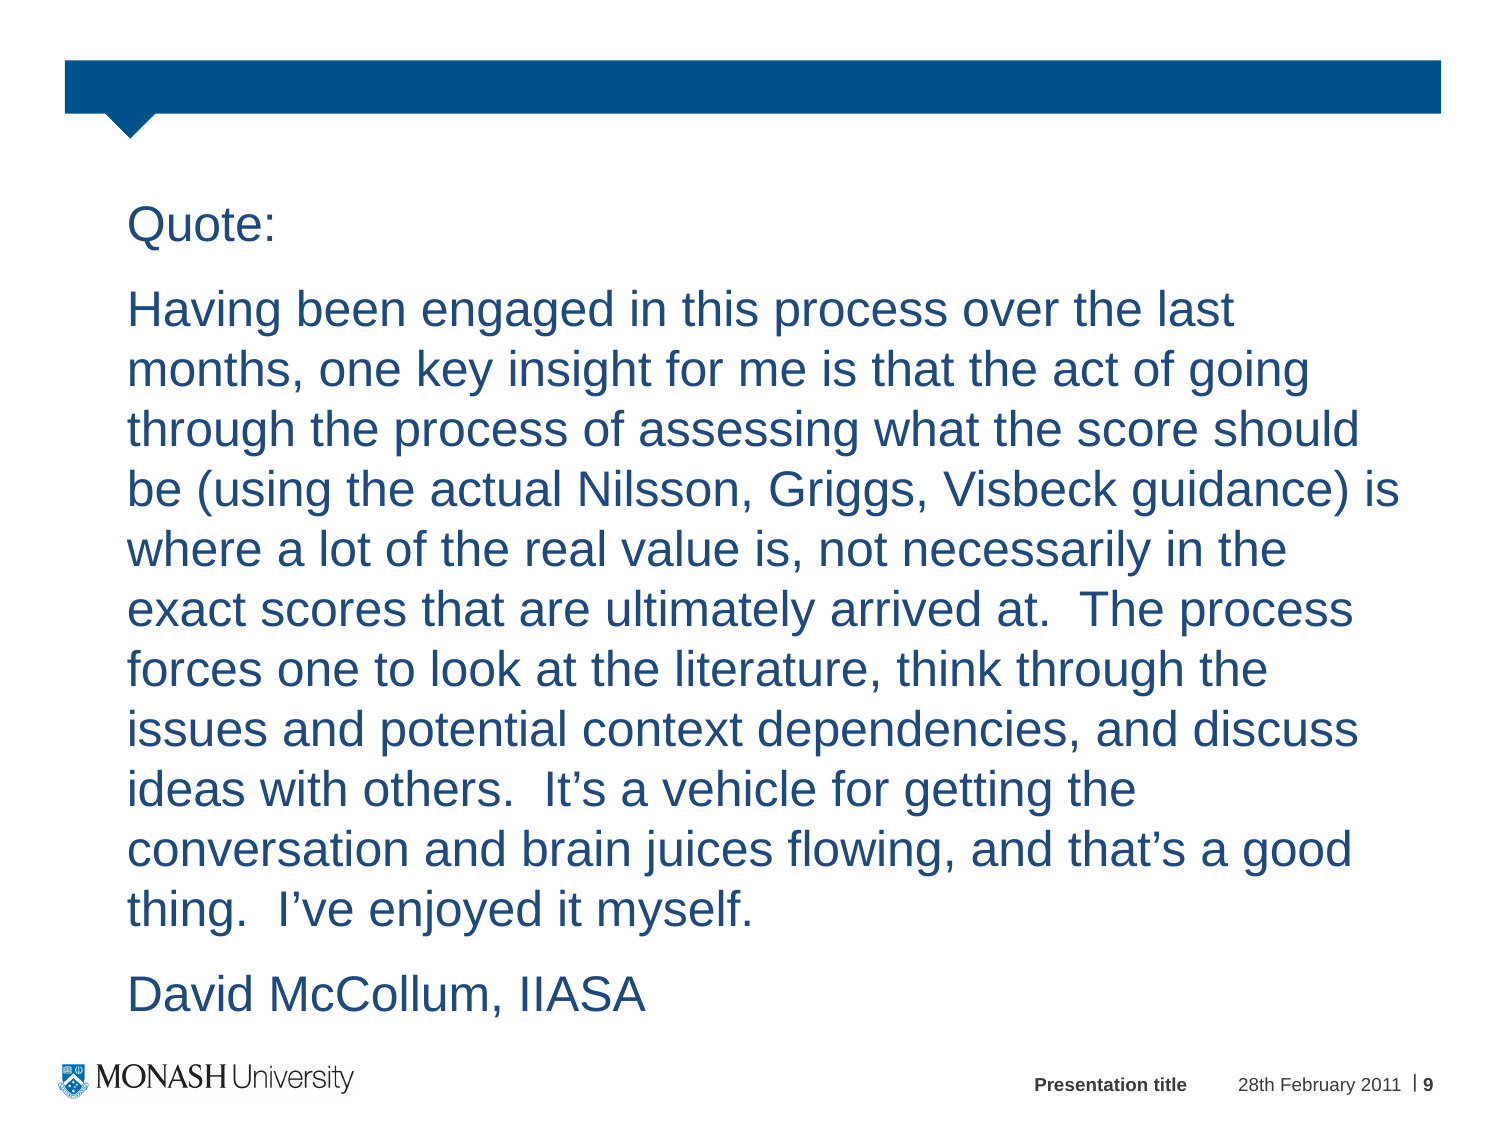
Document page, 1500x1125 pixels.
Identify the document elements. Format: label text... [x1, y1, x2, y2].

text_box Quote: Having been engaged in this process over the last months, one key insight for me is that the act of going through the process of assessing what the score should be (using the actual Nilsson, Griggs, Visbeck guidance) is where a lot of the real value is, not necessarily in the exact scores that are ultimately arrived at. The process forces one to look at the literature, think through the issues and potential context dependencies, and discuss ideas with others. It’s a vehicle for getting the conversation and brain juices flowing, and that’s a good thing. I’ve enjoyed it myself. David McCollum, IIASA [112, 184, 1424, 1030]
footer Presentation title [442, 1072, 1188, 1098]
slide_number 9 [1422, 1072, 1448, 1094]
picture [58, 1064, 354, 1099]
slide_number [1204, 1072, 1402, 1098]
